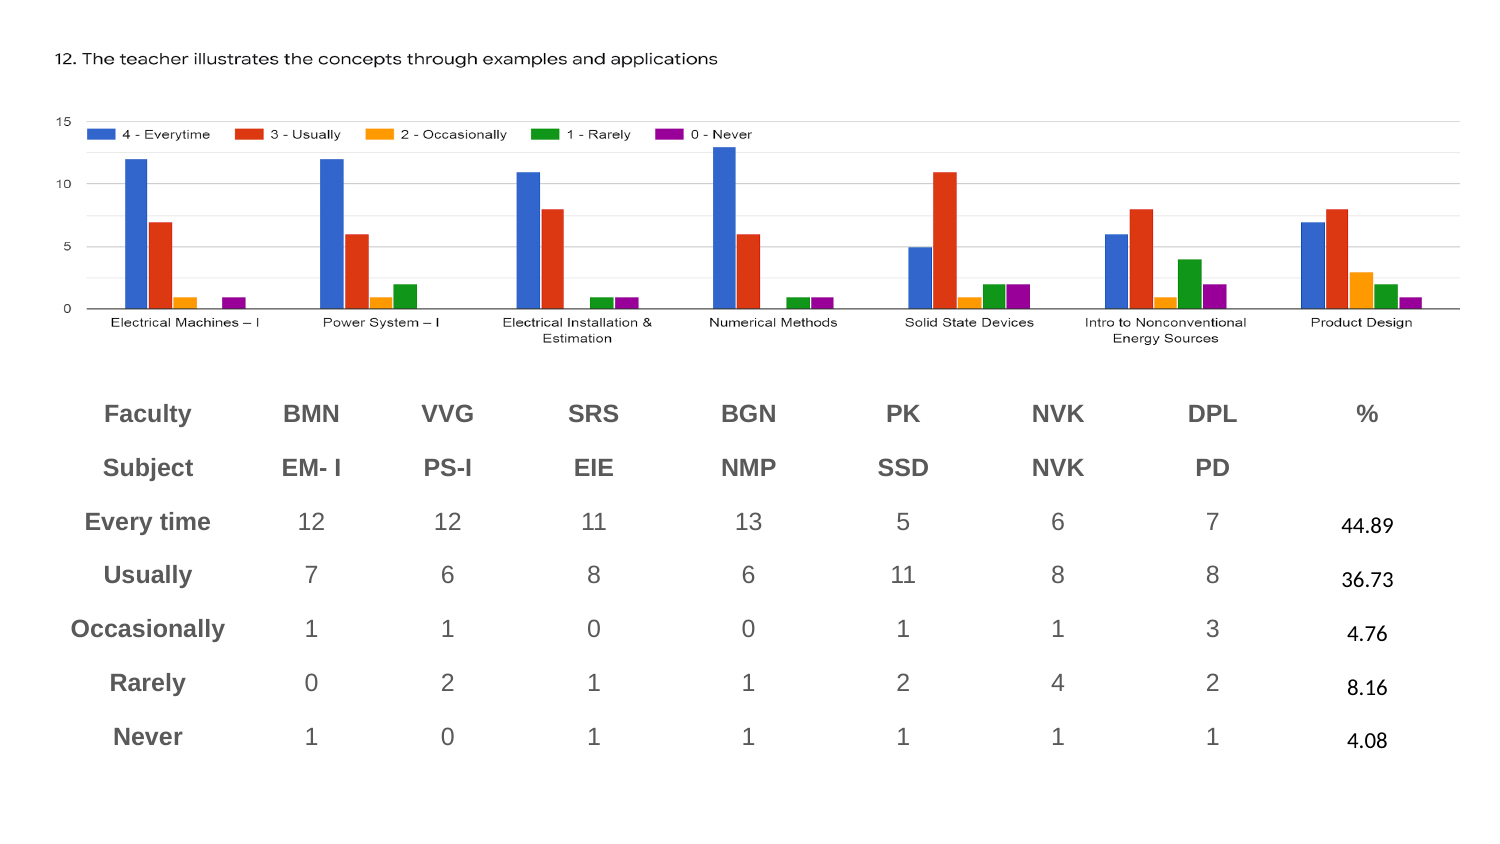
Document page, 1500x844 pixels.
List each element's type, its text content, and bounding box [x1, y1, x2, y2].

table_cell Subject [52, 446, 244, 500]
table_cell 4.08 [1290, 716, 1445, 769]
table_cell 13 [671, 500, 826, 554]
table_cell 11 [517, 500, 671, 554]
table_cell 6 [671, 554, 826, 608]
table_cell 1 [671, 716, 826, 769]
table_cell SSD [826, 446, 981, 500]
table_cell 6 [981, 500, 1136, 554]
table_header VVG [379, 392, 517, 446]
table_cell Every time [52, 500, 244, 554]
table_cell 11 [826, 554, 981, 608]
table_cell PD [1136, 446, 1290, 500]
table_cell 4 [981, 662, 1136, 716]
table_cell Usually [52, 554, 244, 608]
table_header SRS [517, 392, 671, 446]
table_cell 1 [379, 608, 517, 662]
table_header Faculty [52, 392, 244, 446]
table_cell 0 [517, 608, 671, 662]
table_cell 8 [981, 554, 1136, 608]
table_cell 8 [1136, 554, 1290, 608]
table_cell 2 [826, 662, 981, 716]
table_cell 1 [671, 662, 826, 716]
table_cell PS-I [379, 446, 517, 500]
table_cell Occasionally [52, 608, 244, 662]
table_cell EIE [517, 446, 671, 500]
table_cell 1 [517, 662, 671, 716]
table_cell 1 [981, 716, 1136, 769]
table_cell 12 [379, 500, 517, 554]
table_cell 0 [244, 662, 379, 716]
table_header NVK [981, 392, 1136, 446]
table_cell 36.73 [1290, 554, 1445, 608]
table_cell 3 [1136, 608, 1290, 662]
table_cell 12 [244, 500, 379, 554]
table_cell 4.76 [1290, 608, 1445, 662]
table_cell 1 [826, 716, 981, 769]
table_header % [1290, 392, 1445, 500]
table_cell Never [52, 716, 244, 769]
table_cell 2 [1136, 662, 1290, 716]
table_cell 0 [671, 608, 826, 662]
table_cell 6 [379, 554, 517, 608]
table_cell 2 [379, 662, 517, 716]
table_cell 1 [981, 608, 1136, 662]
table_cell 1 [517, 716, 671, 769]
table_cell 8.16 [1290, 662, 1445, 716]
table_cell 44.89 [1290, 500, 1445, 554]
table_cell 1 [1136, 716, 1290, 769]
picture [24, 24, 1460, 382]
table_cell EM- I [244, 446, 379, 500]
table_header DPL [1136, 392, 1290, 446]
table_header BMN [244, 392, 379, 446]
table_cell 1 [826, 608, 981, 662]
table_cell 1 [244, 608, 379, 662]
table_cell NVK [981, 446, 1136, 500]
table_cell 7 [244, 554, 379, 608]
table_cell Rarely [52, 662, 244, 716]
table_cell 8 [517, 554, 671, 608]
table_cell NMP [671, 446, 826, 500]
table_header PK [826, 392, 981, 446]
table_header BGN [671, 392, 826, 446]
table_cell 0 [379, 716, 517, 769]
table_cell 7 [1136, 500, 1290, 554]
table_cell 5 [826, 500, 981, 554]
table_cell 1 [244, 716, 379, 769]
